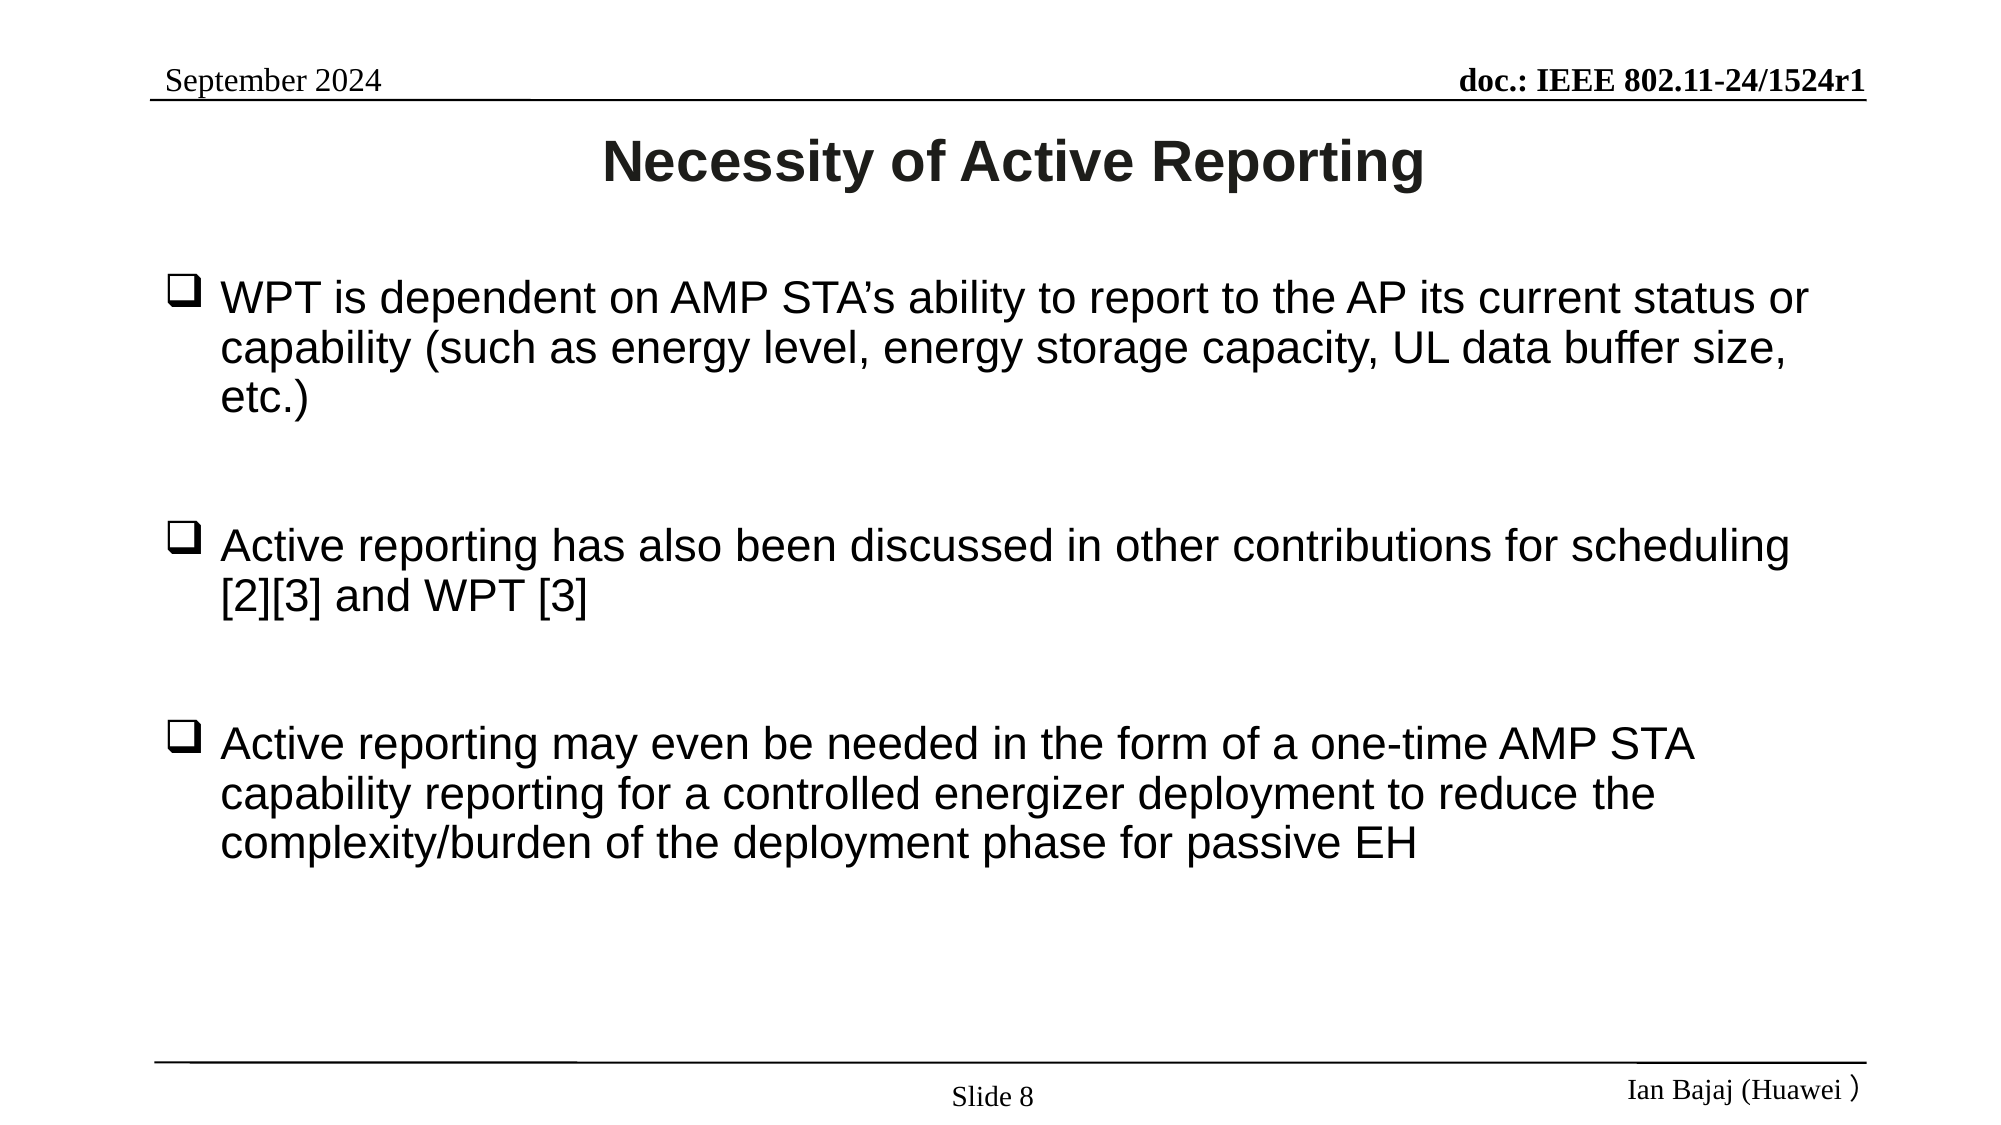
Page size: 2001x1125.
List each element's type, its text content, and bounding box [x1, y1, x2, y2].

slide_number Slide 8 [921, 1075, 1065, 1115]
text_box WPT is dependent on AMP STA’s ability to report to the AP its current status or capability (such as energy level, energy storage capacity, UL data buffer size, etc.) Active reporting has also been discussed in other contributions for scheduling [2][3] and WPT [3] Active reporting may even be needed in the form of a one-time AMP STA capability reporting for a controlled energizer deployment to reduce the complexity/burden of the deployment phase for passive EH [149, 267, 1864, 951]
text_box Necessity of Active Reporting [165, 115, 1864, 199]
